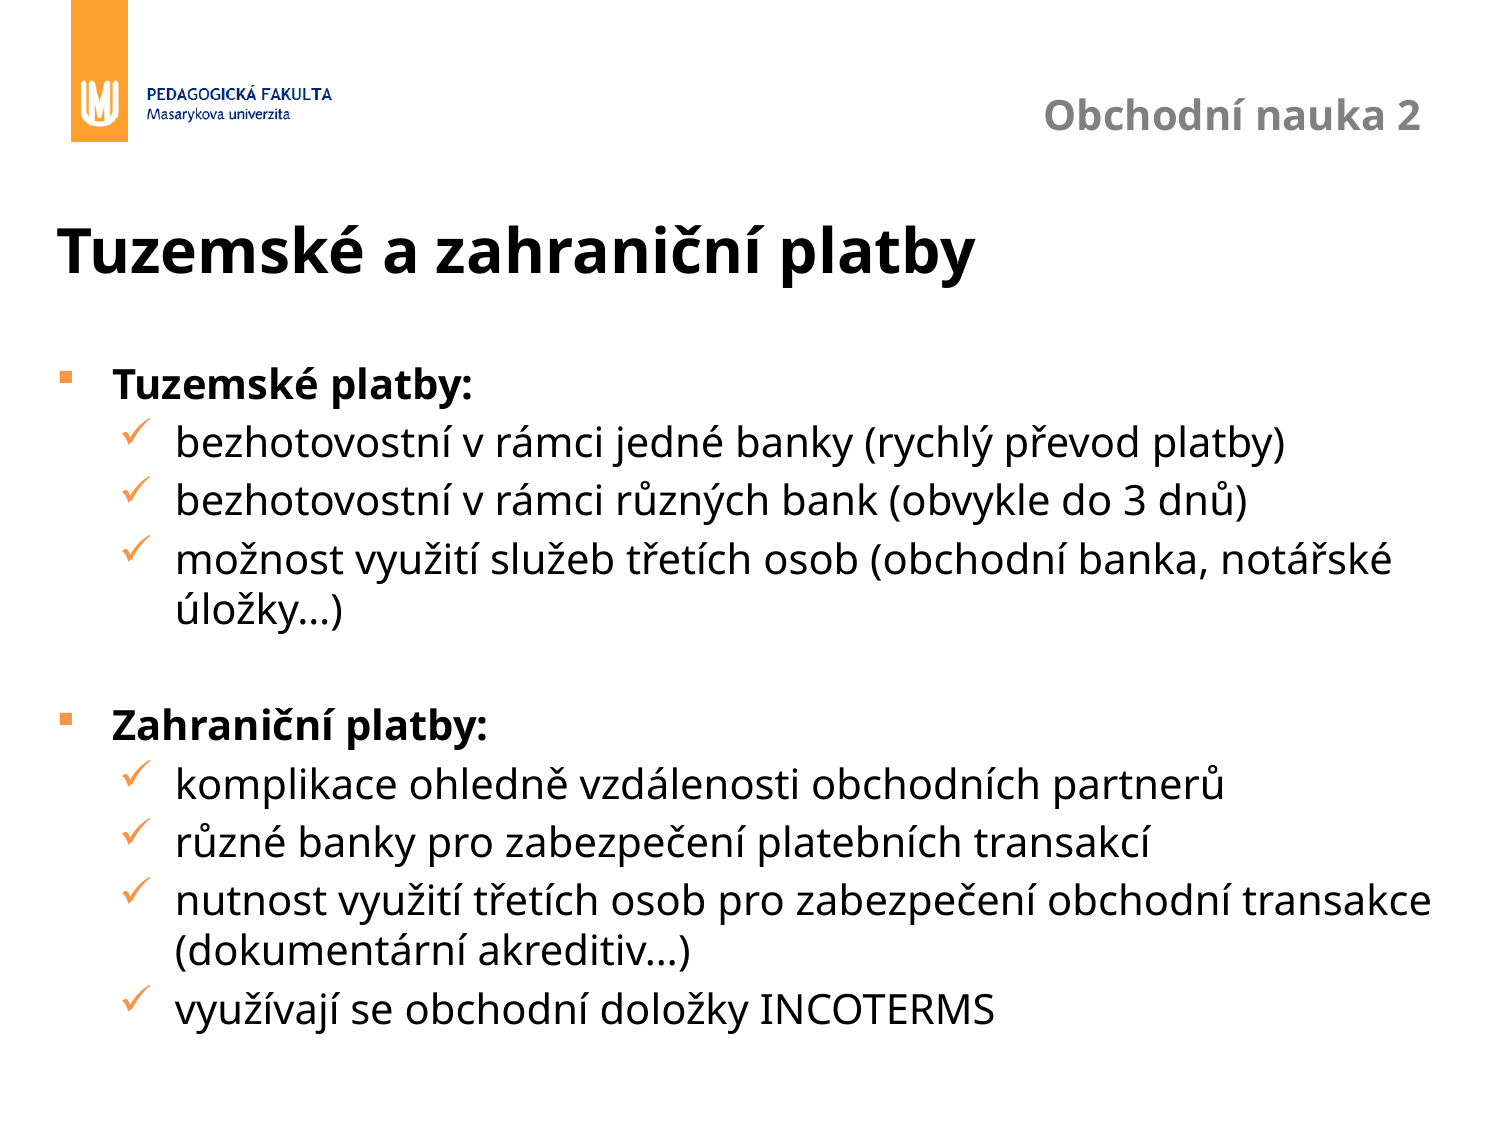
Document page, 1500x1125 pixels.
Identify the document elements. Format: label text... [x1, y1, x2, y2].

picture [0, 0, 381, 148]
title Tuzemské a zahraniční platby [41, 190, 1459, 307]
list Tuzemské platby: bezhotovostní v rámci jedné banky (rychlý převod platby) bezhotovostní v rámci různých bank (obvykle do 3 dnů) možnost využití služeb třetích osob (obchodní banka, notářské úložky…) Zahraniční platby: komplikace ohledně vzdálenosti obchodních partnerů různé banky pro zabezpečení platebních transakcí nutnost využití třetích osob pro zabezpečení obchodní transakce (dokumentární akreditiv…) využívají se obchodní doložky INCOTERMS [41, 349, 1459, 1125]
text_box Obchodní nauka 2 [491, 30, 1437, 149]
